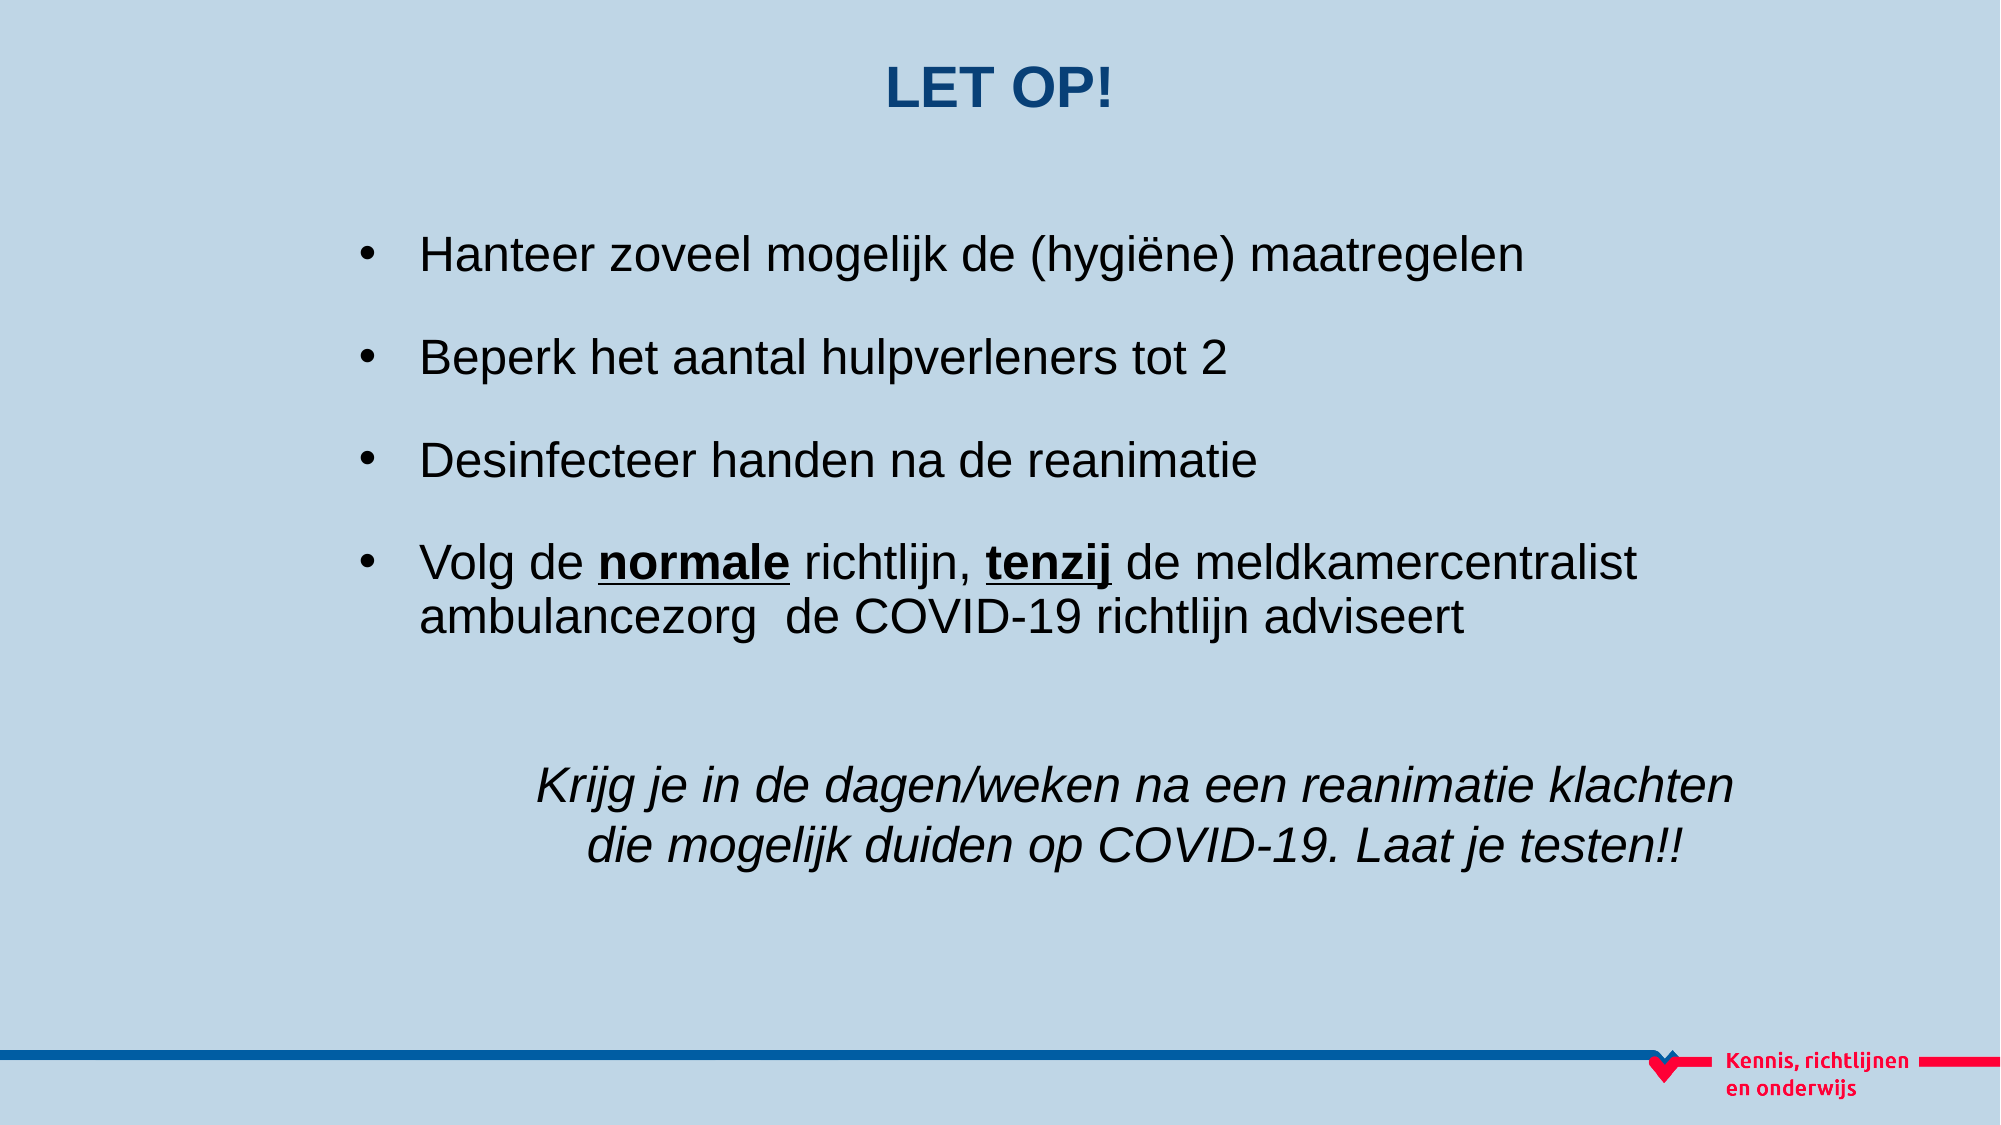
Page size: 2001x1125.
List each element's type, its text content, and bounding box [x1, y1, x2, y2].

text_box Krijg je in de dagen/weken na een reanimatie klachten die mogelijk duiden op COVID-19. Laat je testen!! [500, 745, 1772, 884]
text_box Hanteer zoveel mogelijk de (hygiëne) maatregelen Beperk het aantal hulpverleners tot 2 Desinfecteer handen na de reanimatie Volg de normale richtlijn, tenzij de meldkamercentralist ambulancezorg de COVID-19 richtlijn adviseert [344, 218, 1656, 654]
text_box LET OP! [500, 41, 1500, 127]
picture [0, 1025, 2001, 1125]
